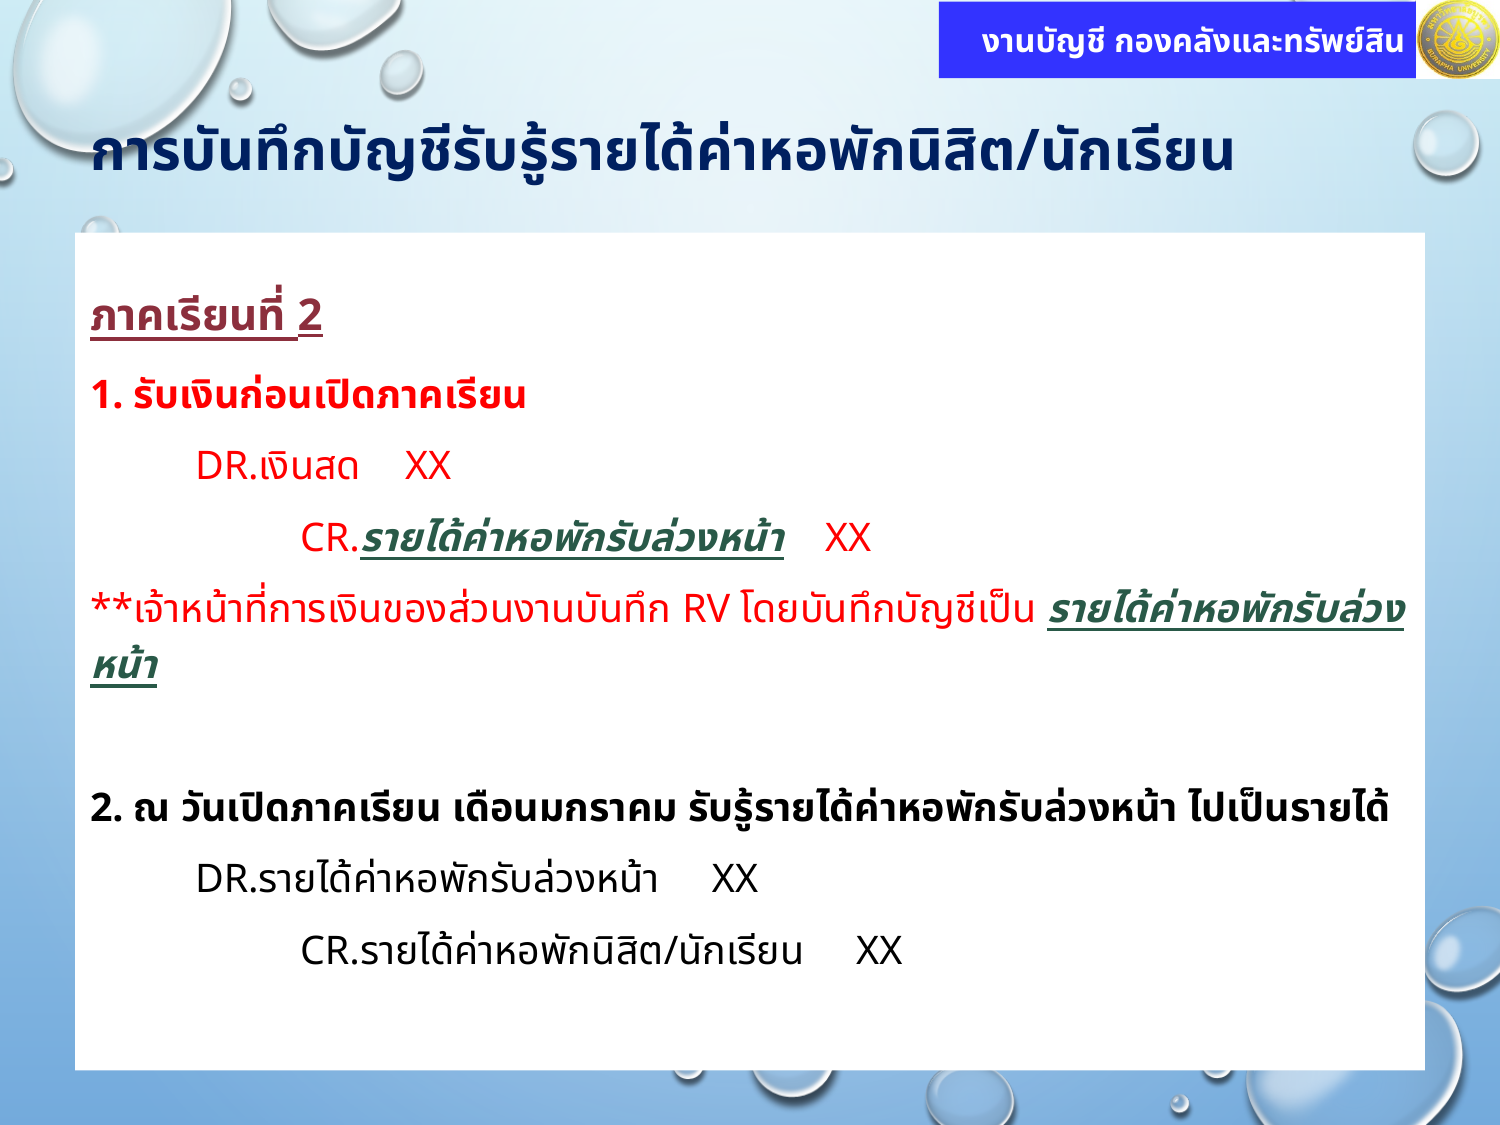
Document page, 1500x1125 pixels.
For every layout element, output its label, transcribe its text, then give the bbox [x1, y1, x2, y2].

list ภาคเรียนที่ 2 1. รับเงินก่อนเปิดภาคเรียน Dr.เงินสด XX Cr.รายได้ค่าหอพักรับล่วงหน้า XX **เจ้าหน้าที่การเงินของส่วนงานบันทึก RV โดยบันทึกบัญชีเป็น รายได้ค่าหอพักรับล่วงหน้า 2. ณ วันเปิดภาคเรียน เดือนมกราคม รับรู้รายได้ค่าหอพักรับล่วงหน้า ไปเป็นรายได้ Dr.รายได้ค่าหอพักรับล่วงหน้า XX Cr.รายได้ค่าหอพักนิสิต/นักเรียน XX [75, 232, 1425, 1071]
text_box งานบัญชี กองคลังและทรัพย์สิน [938, 1, 1412, 79]
picture [0, 0, 1500, 1125]
title การบันทึกบัญชีรับรู้รายได้ค่าหอพักนิสิต/นักเรียน [75, 93, 1424, 210]
